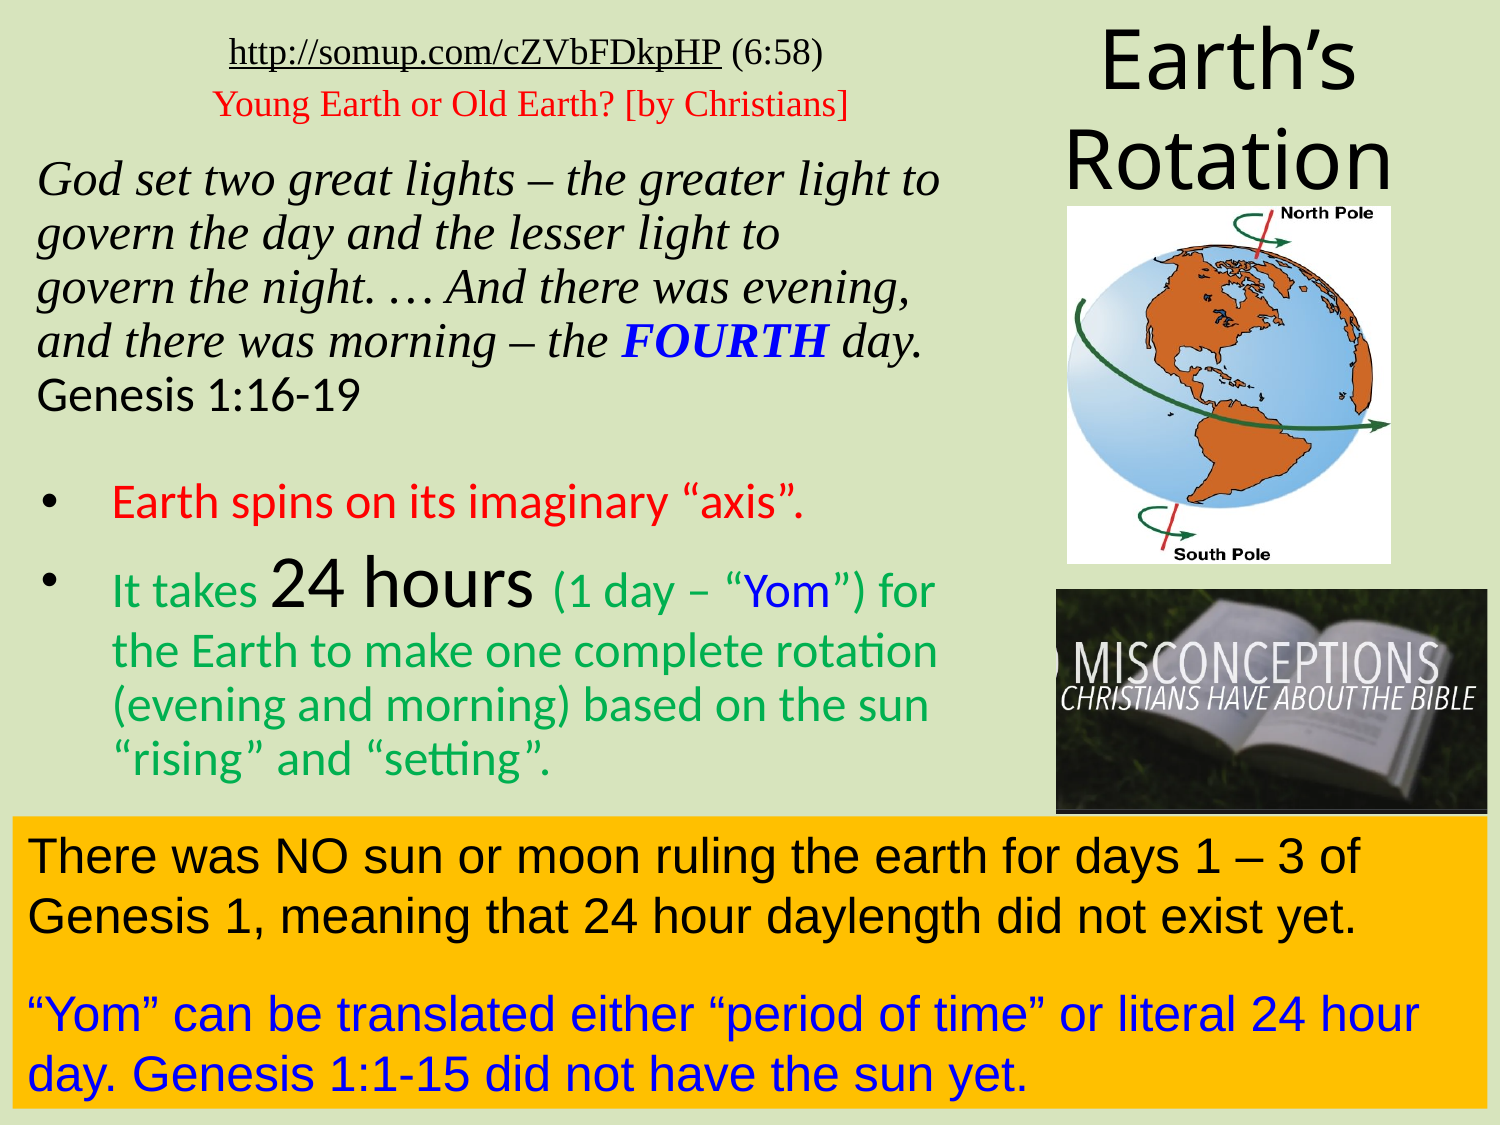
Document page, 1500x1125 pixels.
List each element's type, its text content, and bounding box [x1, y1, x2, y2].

title Earth’s Rotation [995, 0, 1463, 214]
text_box There was NO sun or moon ruling the earth for days 1 – 3 of Genesis 1, meaning that 24 hour daylength did not exist yet. “Yom” can be translated either “period of time” or literal 24 hour day. Genesis 1:1-15 did not have the sun yet. [12, 816, 1488, 1109]
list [1066, 206, 1391, 564]
list God set two great lights – the greater light to govern the day and the lesser light to govern the night. … And there was evening, and there was morning – the FOURTH day. Genesis 1:16-19 Earth spins on its imaginary “axis”. It takes 24 hours (1 day – “Yom”) for the Earth to make one complete rotation (evening and morning) based on the sun “rising” and “setting”. [21, 144, 960, 814]
picture [1055, 589, 1488, 814]
text_box http://somup.com/cZVbFDkpHP (6:58) Young Earth or Old Earth? [by Christians] [36, 13, 1025, 132]
